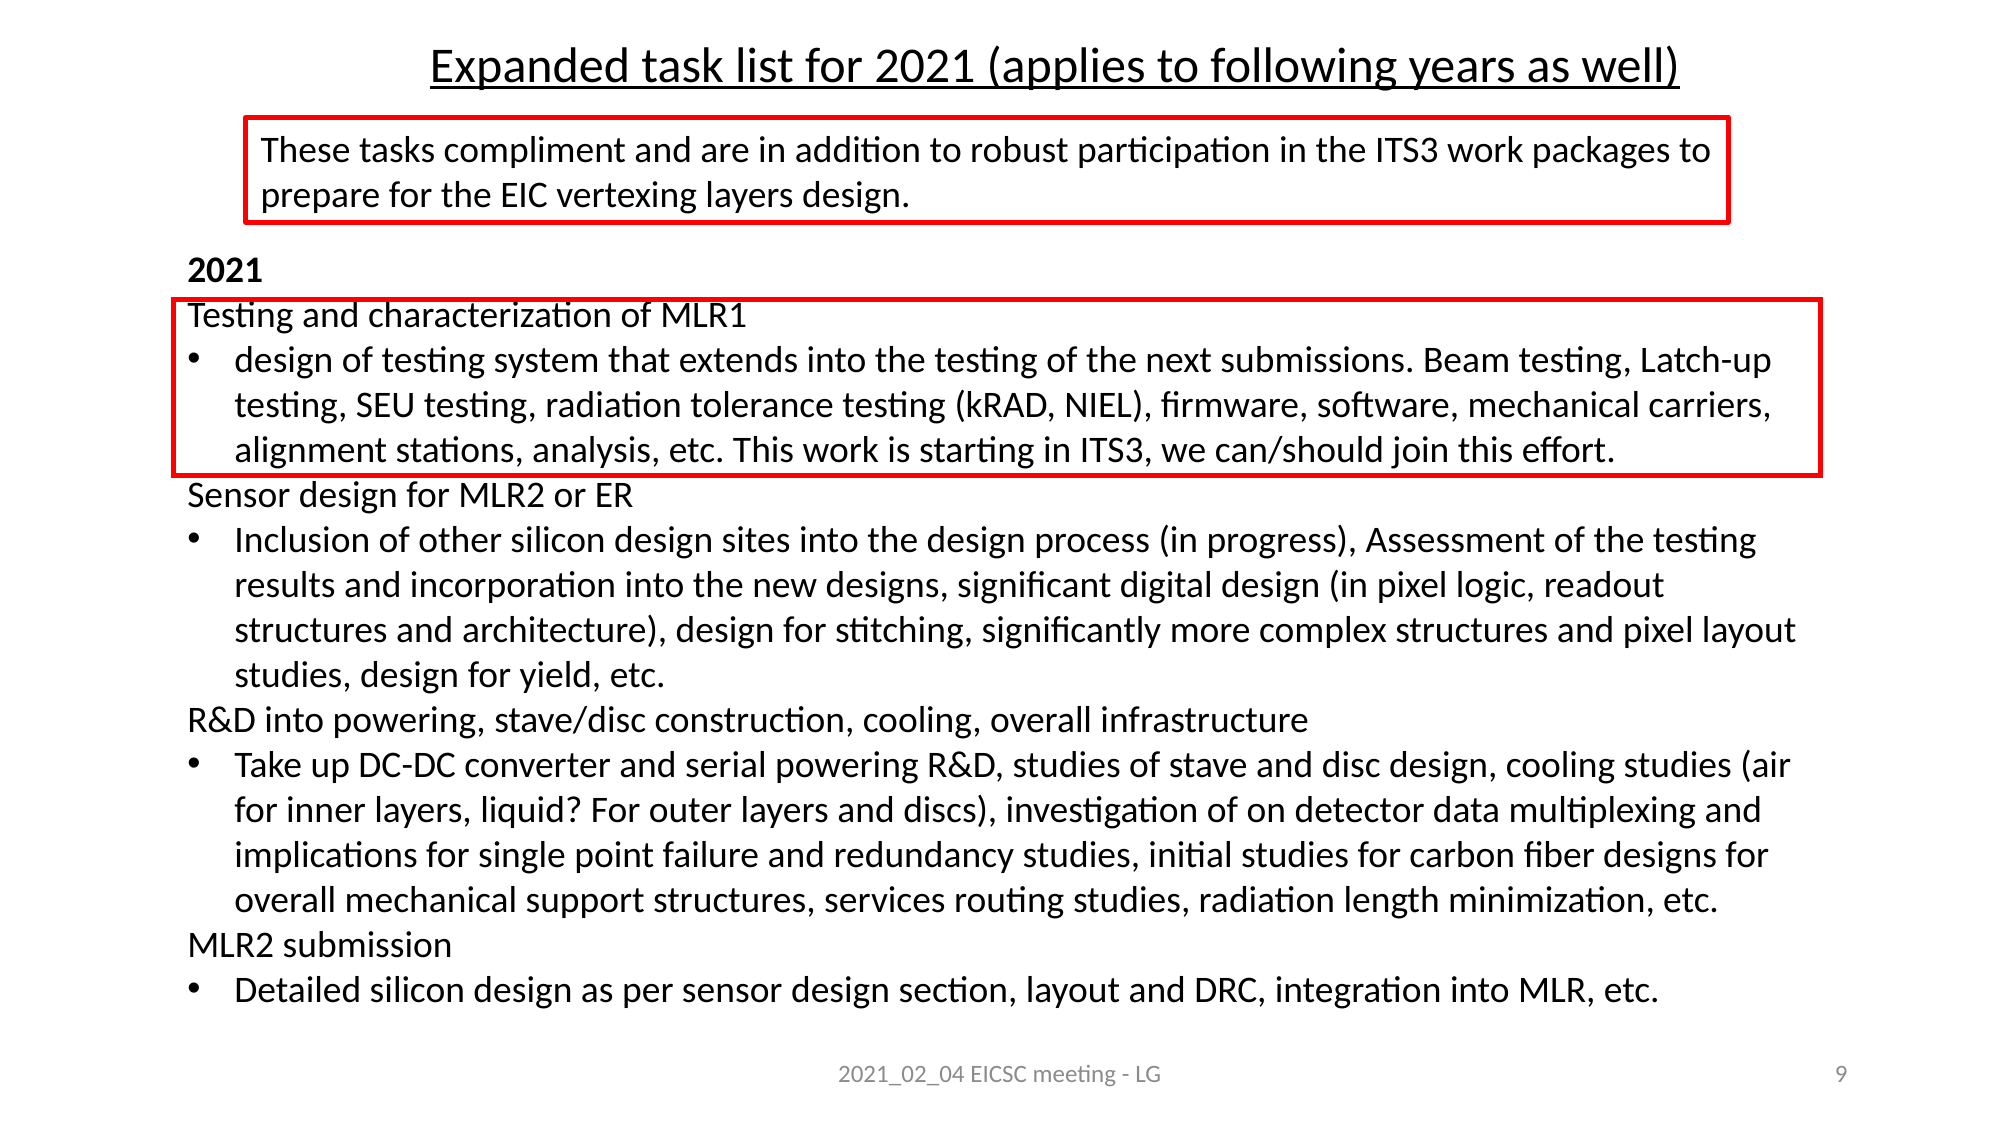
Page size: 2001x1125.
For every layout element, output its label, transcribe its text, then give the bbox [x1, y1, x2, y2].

text_box [173, 299, 1821, 476]
slide_number 9 [1412, 1042, 1863, 1103]
text_box Expanded task list for 2021 (applies to following years as well) [415, 24, 1696, 100]
footer 2021_02_04 EICSC meeting - LG [662, 1042, 1338, 1103]
text_box 2021 Testing and characterization of MLR1 design of testing system that extends into the testing of the next submissions. Beam testing, Latch-up testing, SEU testing, radiation tolerance testing (kRAD, NIEL), firmware, software, mechanical carriers, alignment stations, analysis, etc. This work is starting in ITS3, we can/should join this effort. Sensor design for MLR2 or ER Inclusion of other silicon design sites into the design process (in progress), Assessment of the testing results and incorporation into the new designs, significant digital design (in pixel logic, readout structures and architecture), design for stitching, significantly more complex structures and pixel layout studies, design for yield, etc. R&D into powering, stave/disc construction, cooling, overall infrastructure Take up DC-DC converter and serial powering R&D, studies of stave and disc design, cooling studies (air for inner layers, liquid? For outer layers and discs), investigation of on detector data multiplexing and implications for single point failure and redundancy studies, initial studies for carbon fiber designs for overall mechanical support structures, services routing studies, radiation length minimization, etc. MLR2 submission Detailed silicon design as per sensor design section, layout and DRC, integration into MLR, etc. [172, 237, 1828, 1018]
text_box These tasks compliment and are in addition to robust participation in the ITS3 work packages to prepare for the EIC vertexing layers design. [245, 117, 1729, 223]
